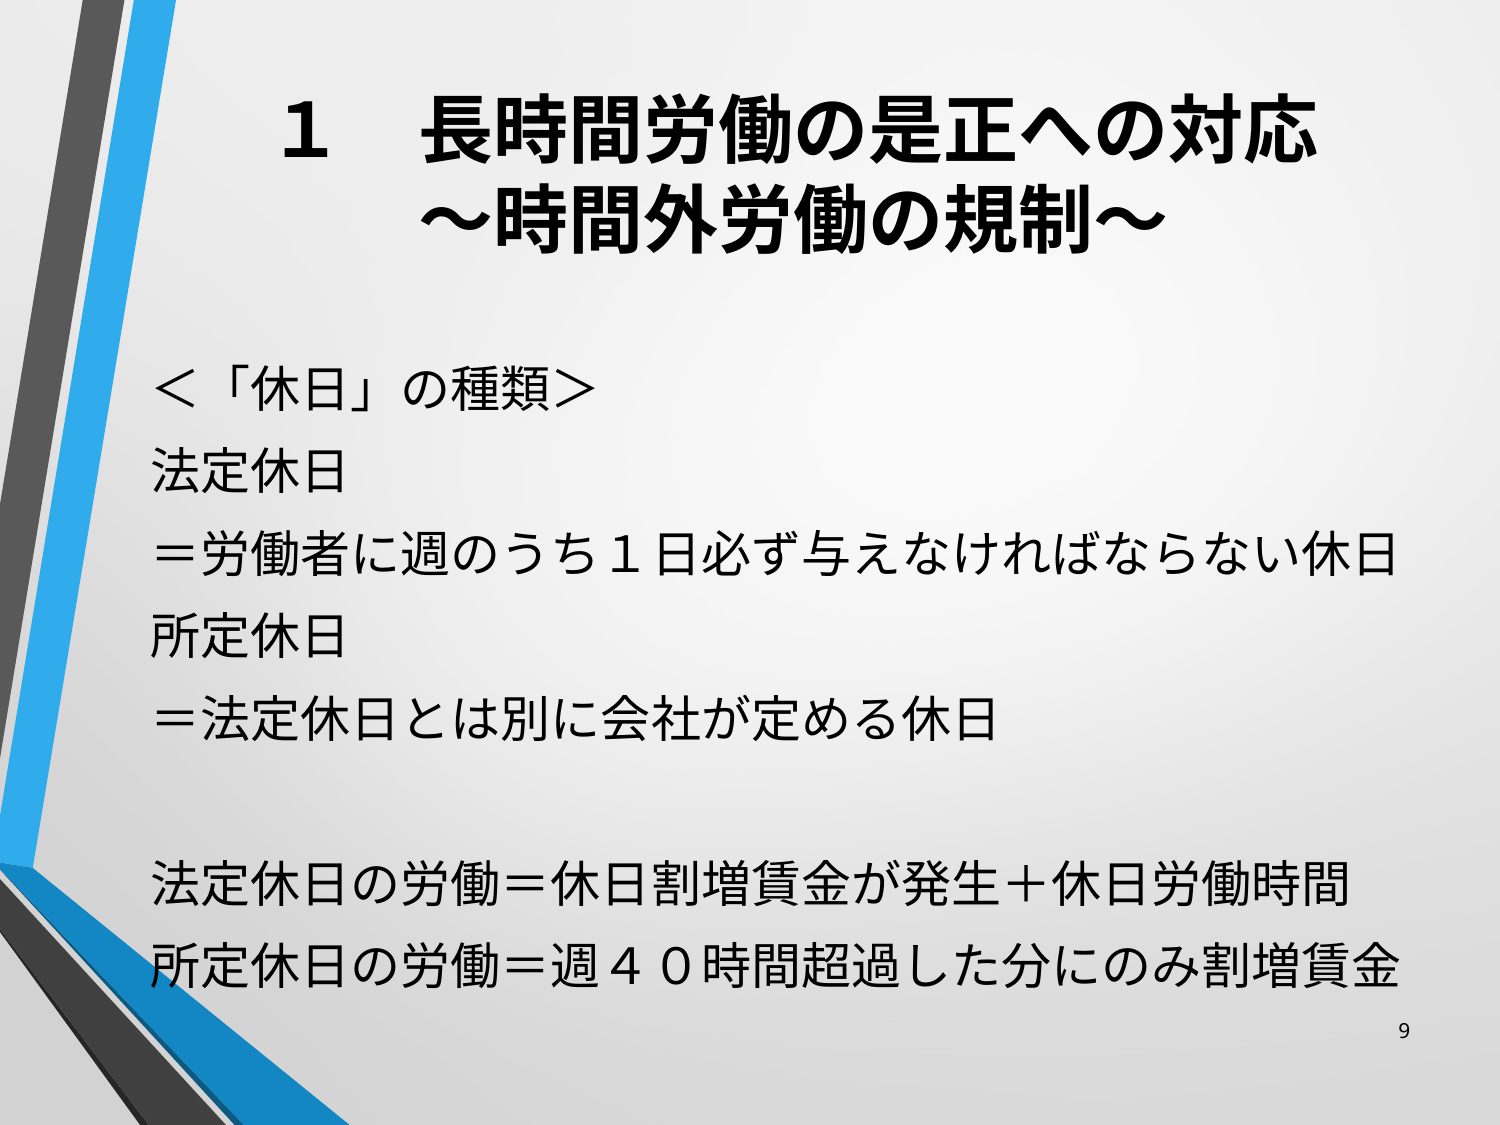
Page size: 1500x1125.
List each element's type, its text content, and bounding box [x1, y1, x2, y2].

title １ 長時間労働の是正への対応 ～時間外労働の規制～ [161, 75, 1425, 349]
list ＜「休日」の種類＞ 法定休日 ＝労働者に週のうち１日必ず与えなければならない休日 所定休日 ＝法定休日とは別に会社が定める休日 法定休日の労働＝休日割増賃金が発生＋休日労働時間 所定休日の労働＝週４０時間超過した分にのみ割増賃金 [135, 349, 1425, 1094]
slide_number 9 [1354, 1001, 1425, 1062]
